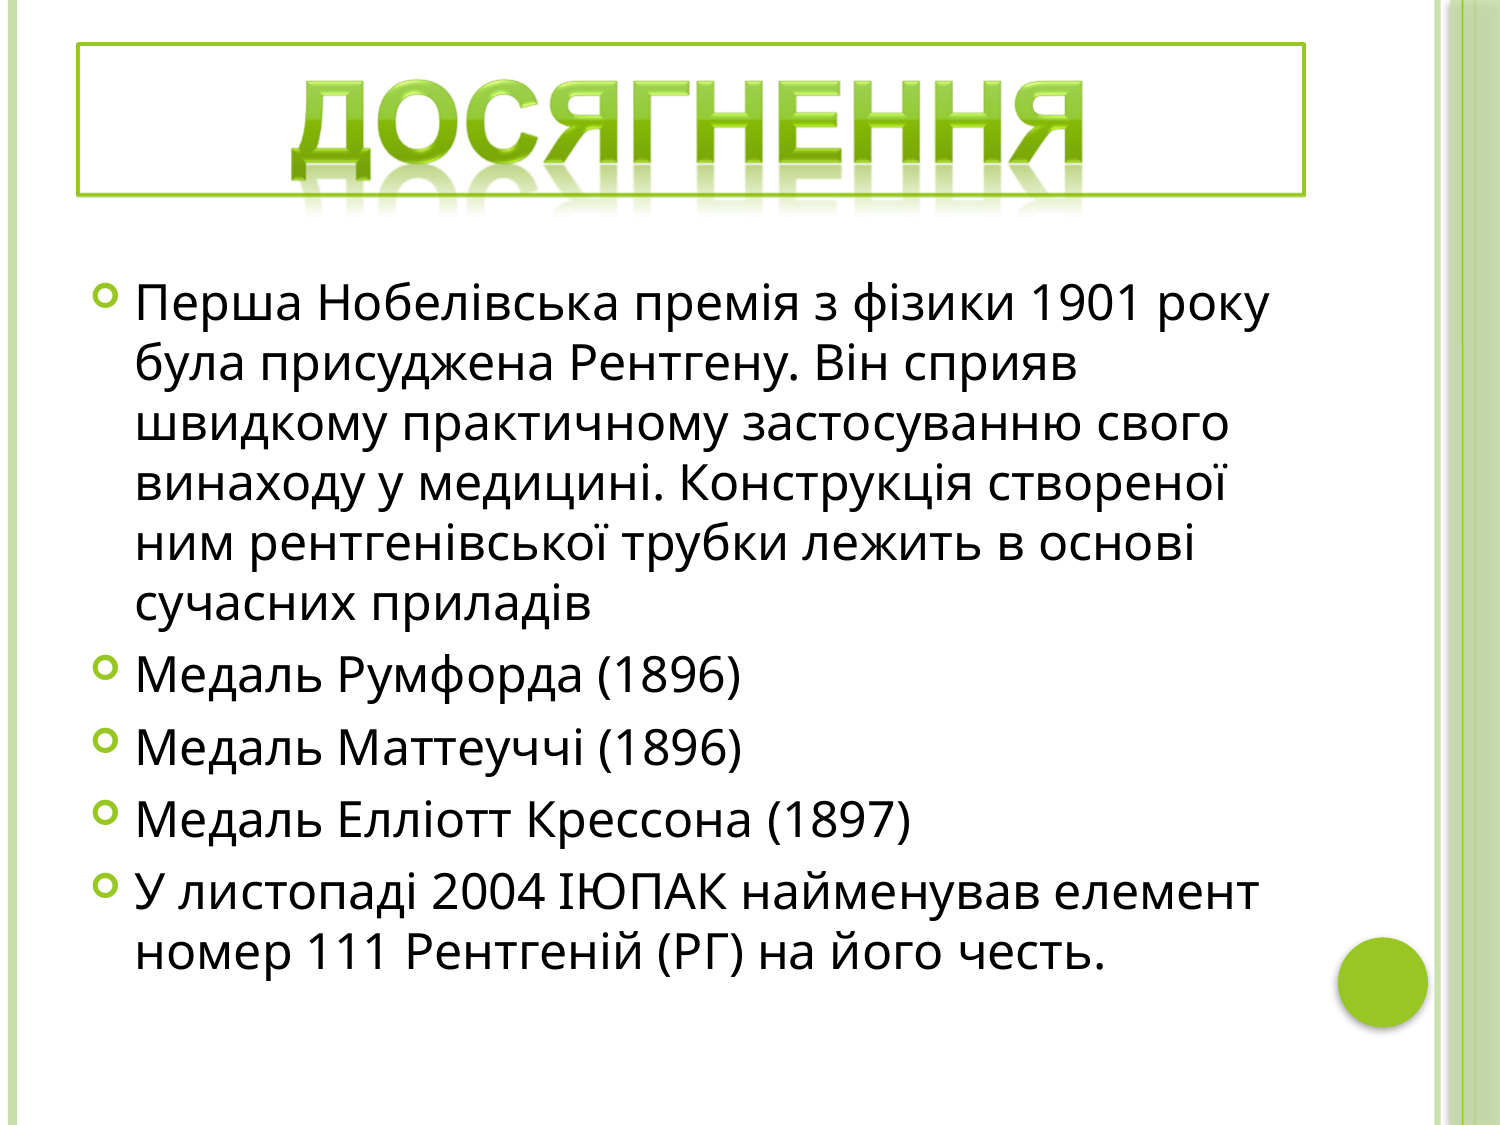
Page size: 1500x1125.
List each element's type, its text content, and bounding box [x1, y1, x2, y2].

picture [76, 42, 1307, 278]
list Перша Нобелівська премія з фізики 1901 року була присуджена Рентгену. Він сприяв швидкому практичному застосуванню свого винаходу у медицині. Конструкція створеної ним рентгенівської трубки лежить в основі сучасних приладів Медаль Румфорда (1896) Медаль Маттеуччі (1896) Медаль Елліотт Крессона (1897) У листопаді 2004 ІЮПАК найменував елемент номер 111 Рентгеній (РГ) на його честь. [75, 285, 1300, 1062]
